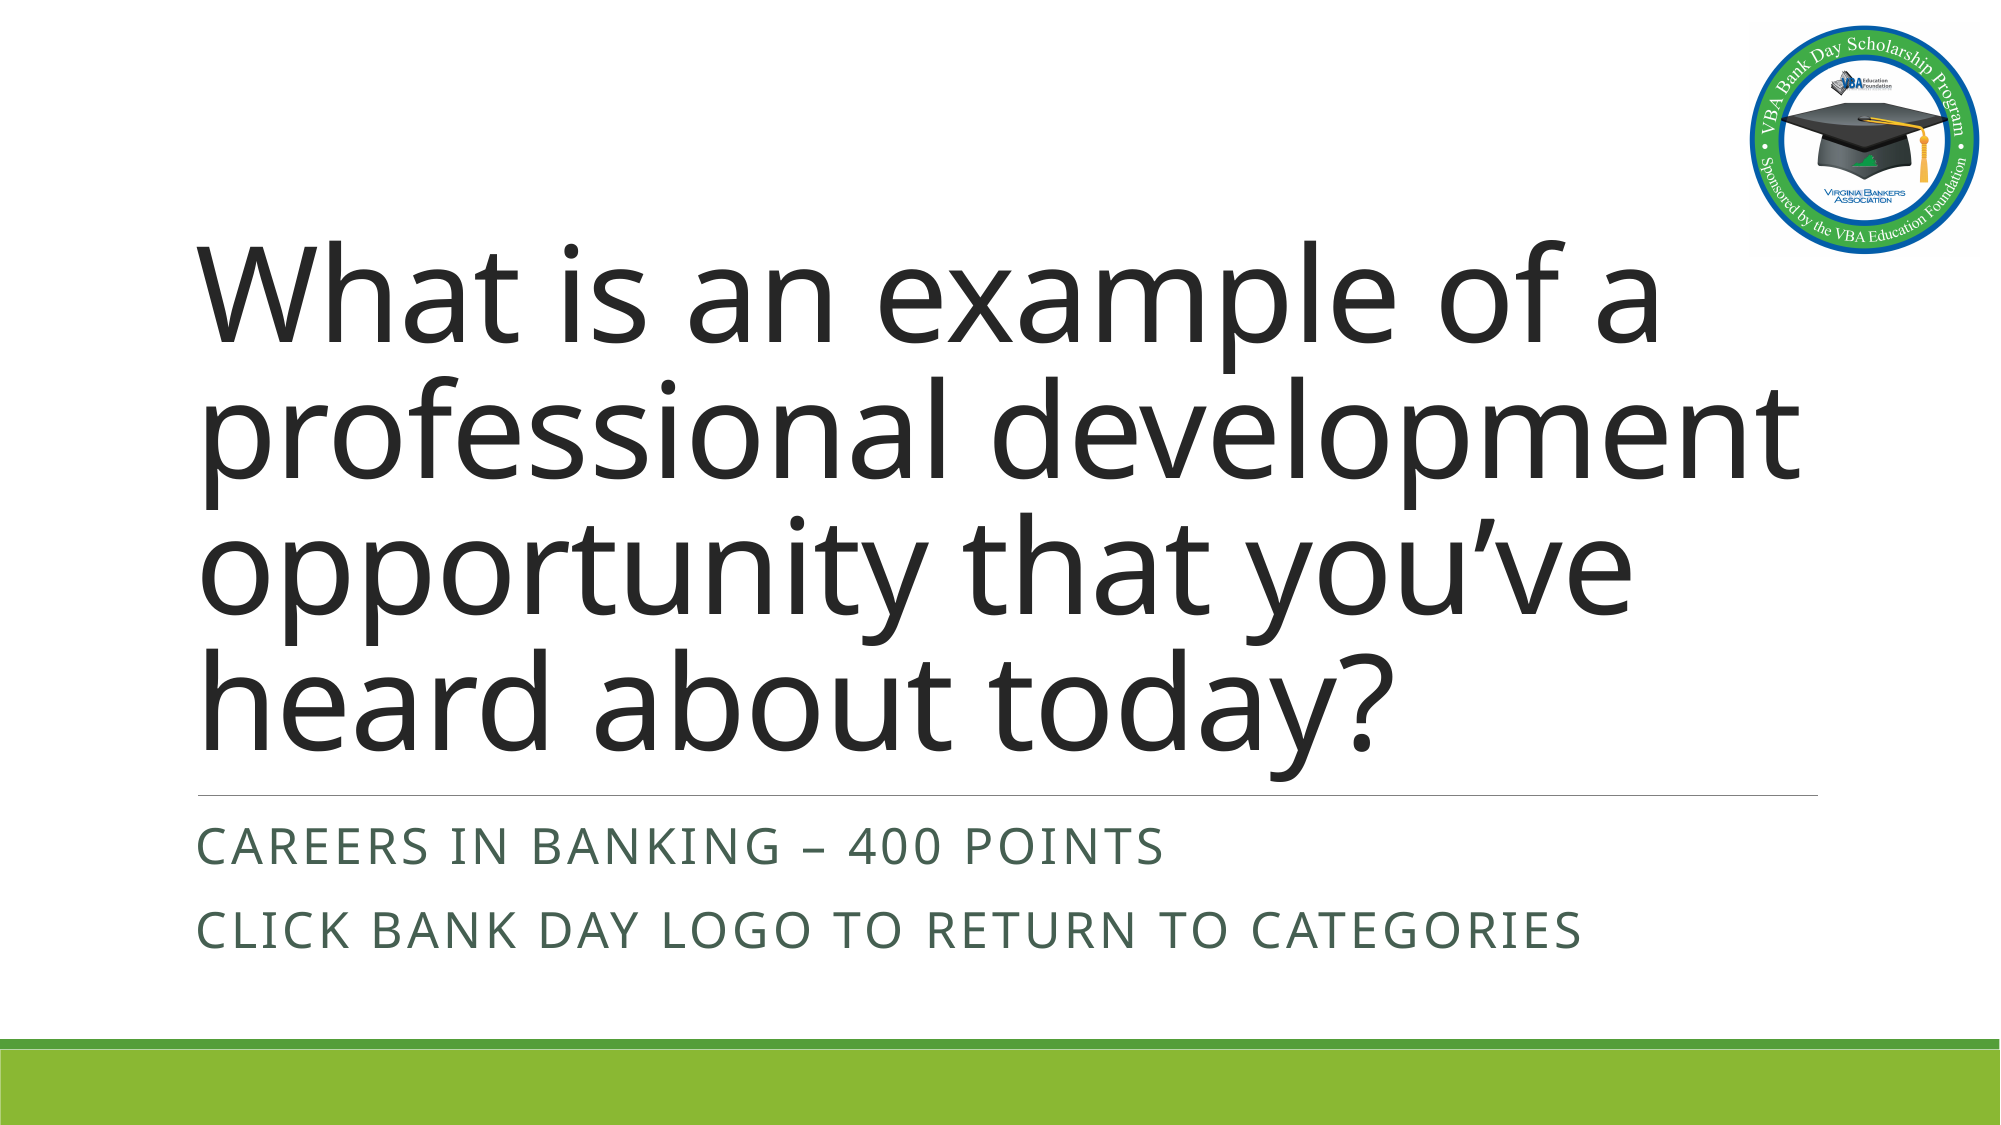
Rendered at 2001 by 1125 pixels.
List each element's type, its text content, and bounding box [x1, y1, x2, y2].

title What is an example of a professional development opportunity that you’ve heard about today? [180, 124, 1830, 786]
subtitle Careers in Banking – 400 points Click bank day logo to return to categories [180, 814, 1831, 1002]
picture [1749, 22, 1980, 257]
